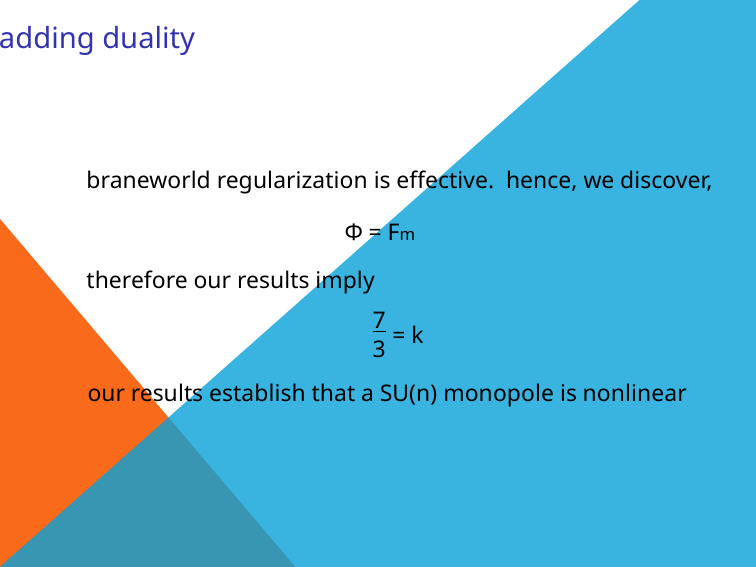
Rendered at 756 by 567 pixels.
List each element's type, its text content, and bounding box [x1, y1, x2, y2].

text_box 7 3 [372, 314, 386, 370]
text_box our results establish that a SU(n) monopole is nonlinear [87, 387, 687, 414]
text_box = k [392, 329, 424, 356]
text_box adding duality braneworld regularization is eﬀective. hence, we discover, Φ = Fm therefore our results imply [0, 29, 713, 304]
